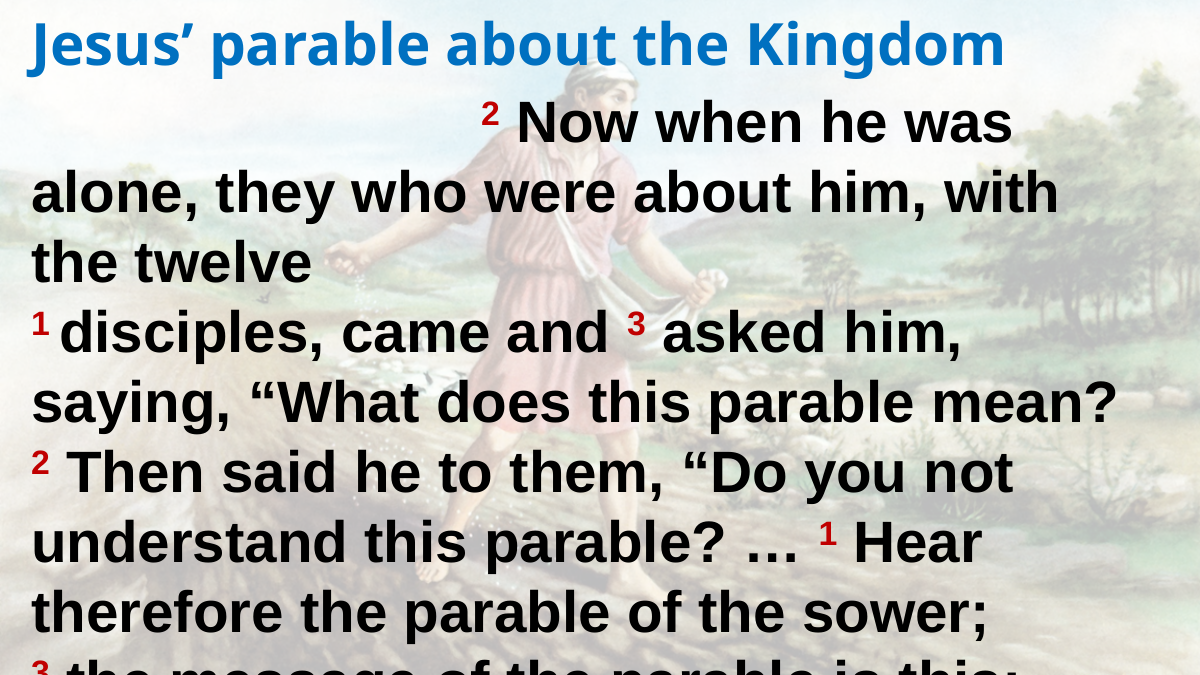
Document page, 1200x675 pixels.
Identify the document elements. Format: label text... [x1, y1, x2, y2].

text_box Jesus’ parable about the Kingdom [16, 0, 1200, 85]
text_box 2 Now when he was alone, they who were about him, with the twelve 1 disciples, came and 3 asked him, saying, “What does this parable mean? 2 Then said he to them, “Do you not understand this parable? … 1 Hear therefore the parable of the sower; 3 the message of the parable is this: … [16, 76, 1156, 675]
